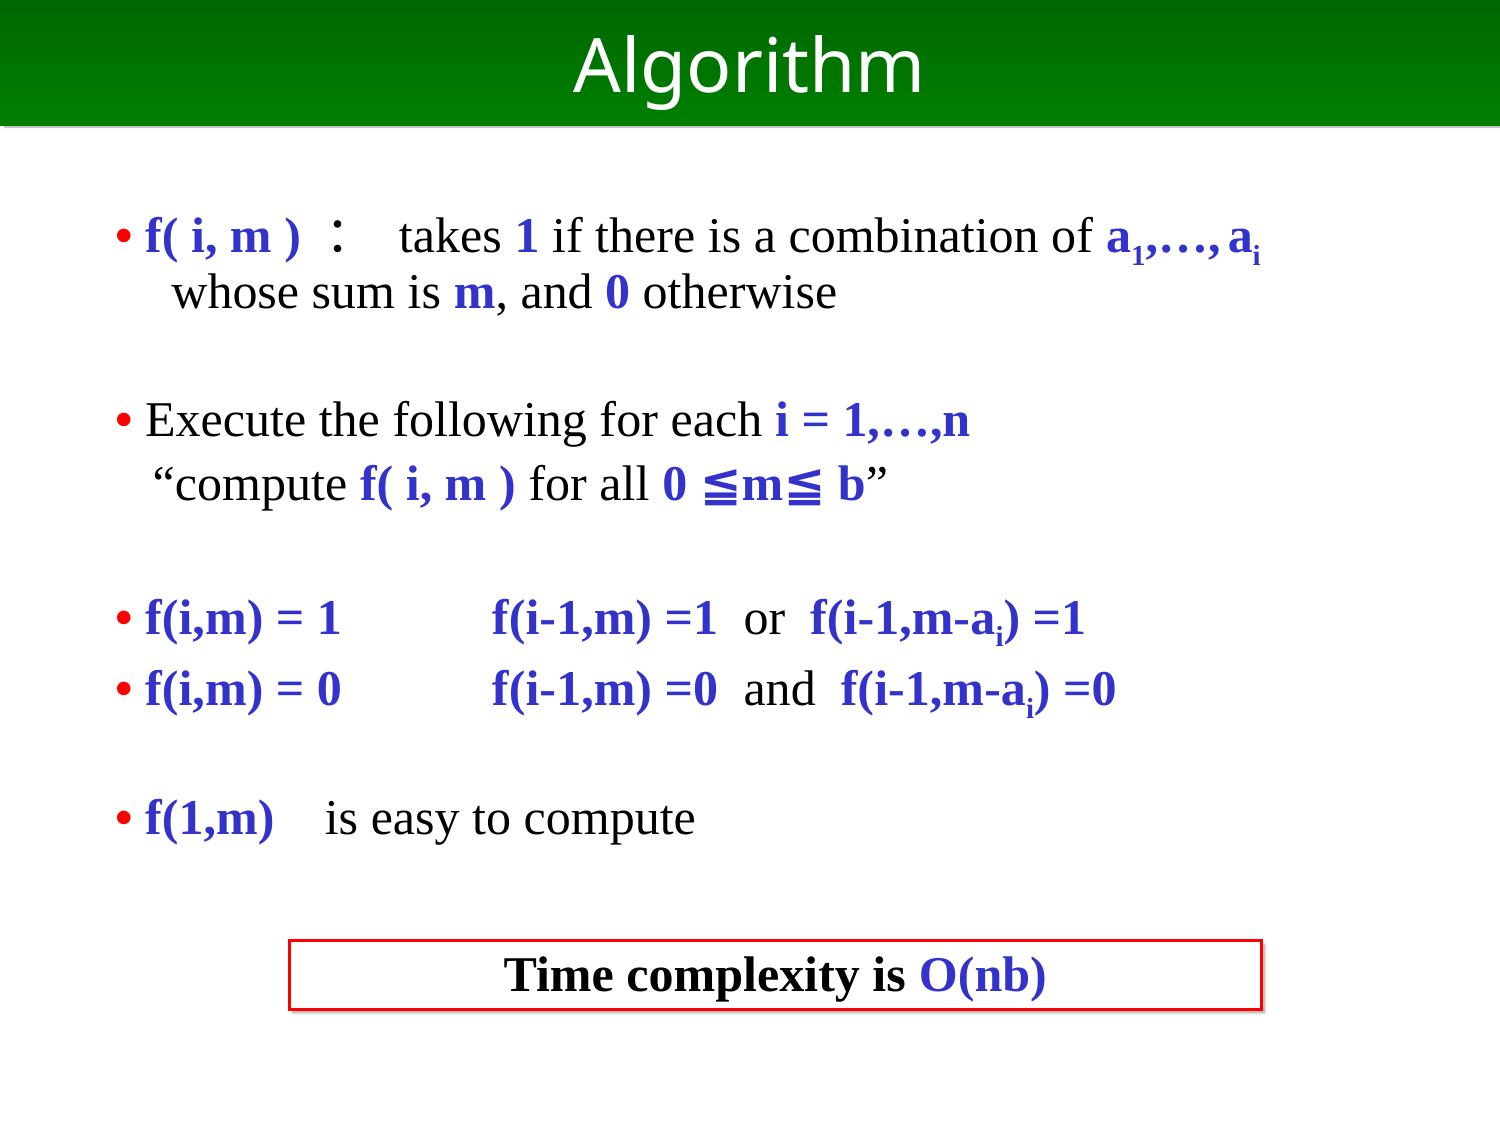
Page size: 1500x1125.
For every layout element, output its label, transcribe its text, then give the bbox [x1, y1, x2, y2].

title Algorithm [0, 0, 1500, 126]
text_box Time complexity is O(nb) [289, 940, 1262, 1010]
list • f( i, m ) ： takes 1 if there is a combination of a1,…, ai whose sum is m, and 0 otherwise • Execute the following for each i = 1,…,n “compute f( i, m ) for all 0 ≦m≦ b” • f(i,m) = 1 f(i-1,m) =1 or f(i-1,m-ai) =1 • f(i,m) = 0 f(i-1,m) =0 and f(i-1,m-ai) =0 • f(1,m) is easy to compute [100, 196, 1389, 882]
